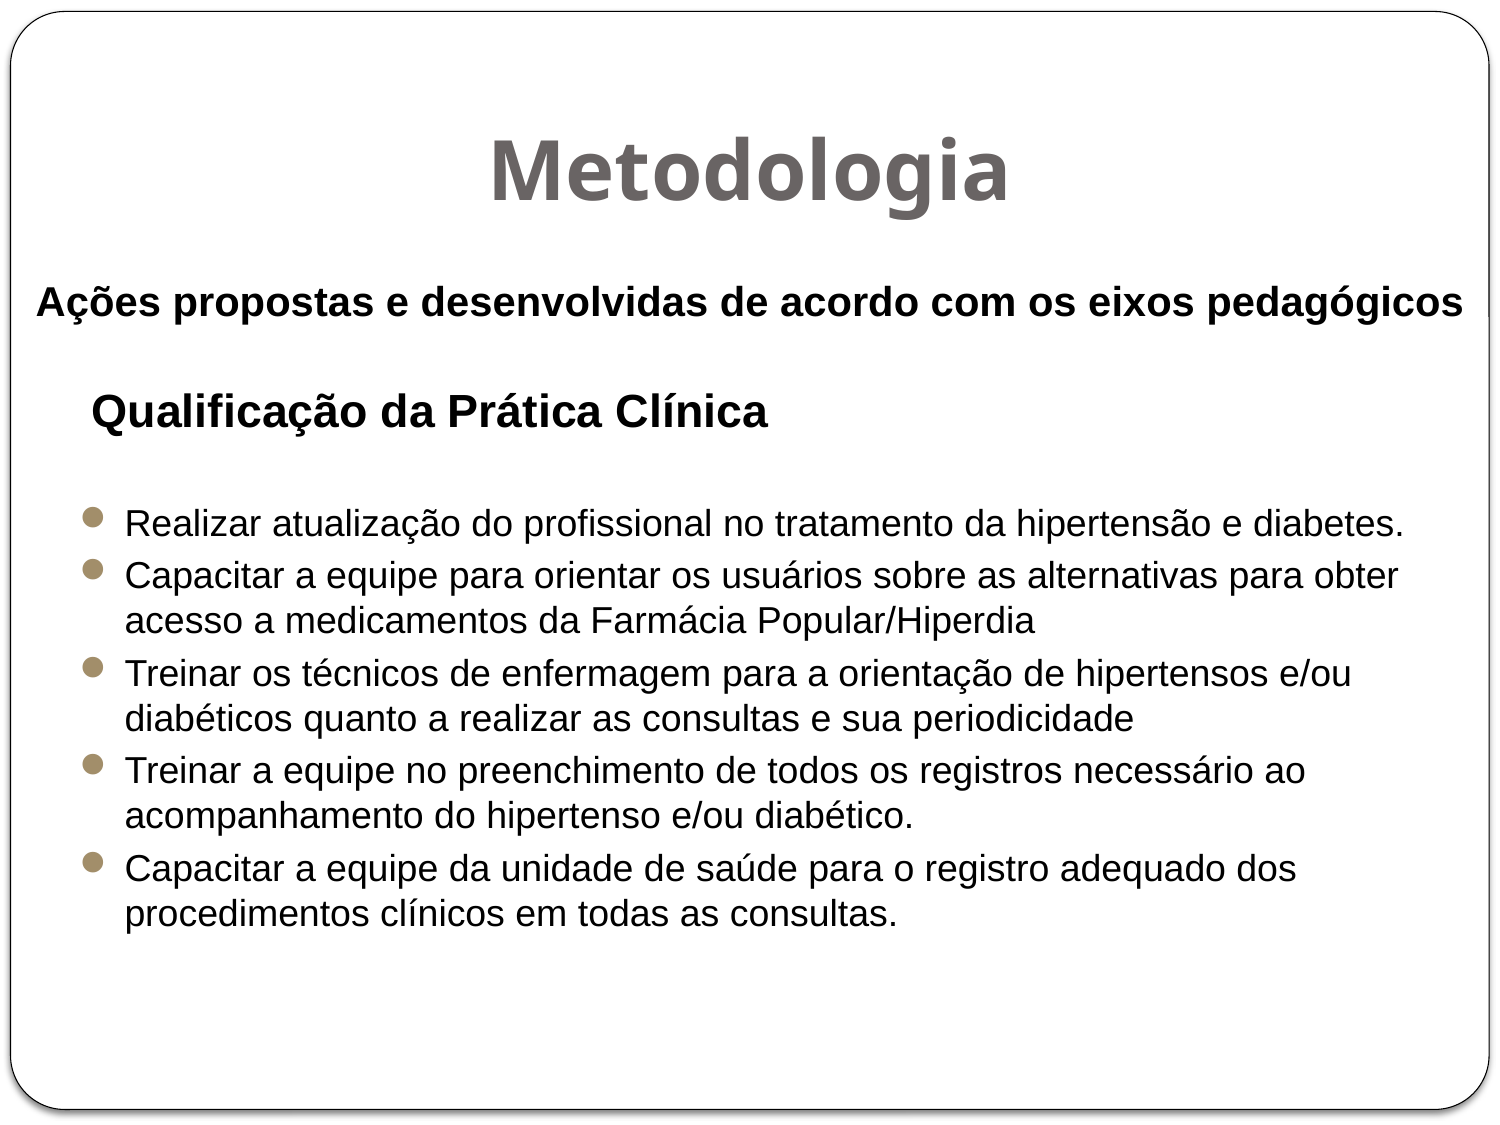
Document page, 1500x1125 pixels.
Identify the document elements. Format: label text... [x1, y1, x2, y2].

list Qualificação da Prática Clínica [76, 373, 1427, 445]
text_box Ações propostas e desenvolvidas de acordo com os eixos pedagógicos [0, 267, 1500, 332]
title Metodologia [75, 56, 1425, 232]
text_box Realizar atualização do profissional no tratamento da hipertensão e diabetes. Capacitar a equipe para orientar os usuários sobre as alternativas para obter acesso a medicamentos da Farmácia Popular/Hiperdia Treinar os técnicos de enfermagem para a orientação de hipertensos e/ou diabéticos quanto a realizar as consultas e sua periodicidade Treinar a equipe no preenchimento de todos os registros necessário ao acompanhamento do hipertenso e/ou diabético. Capacitar a equipe da unidade de saúde para o registro adequado dos procedimentos clínicos em todas as consultas. [64, 491, 1447, 1094]
